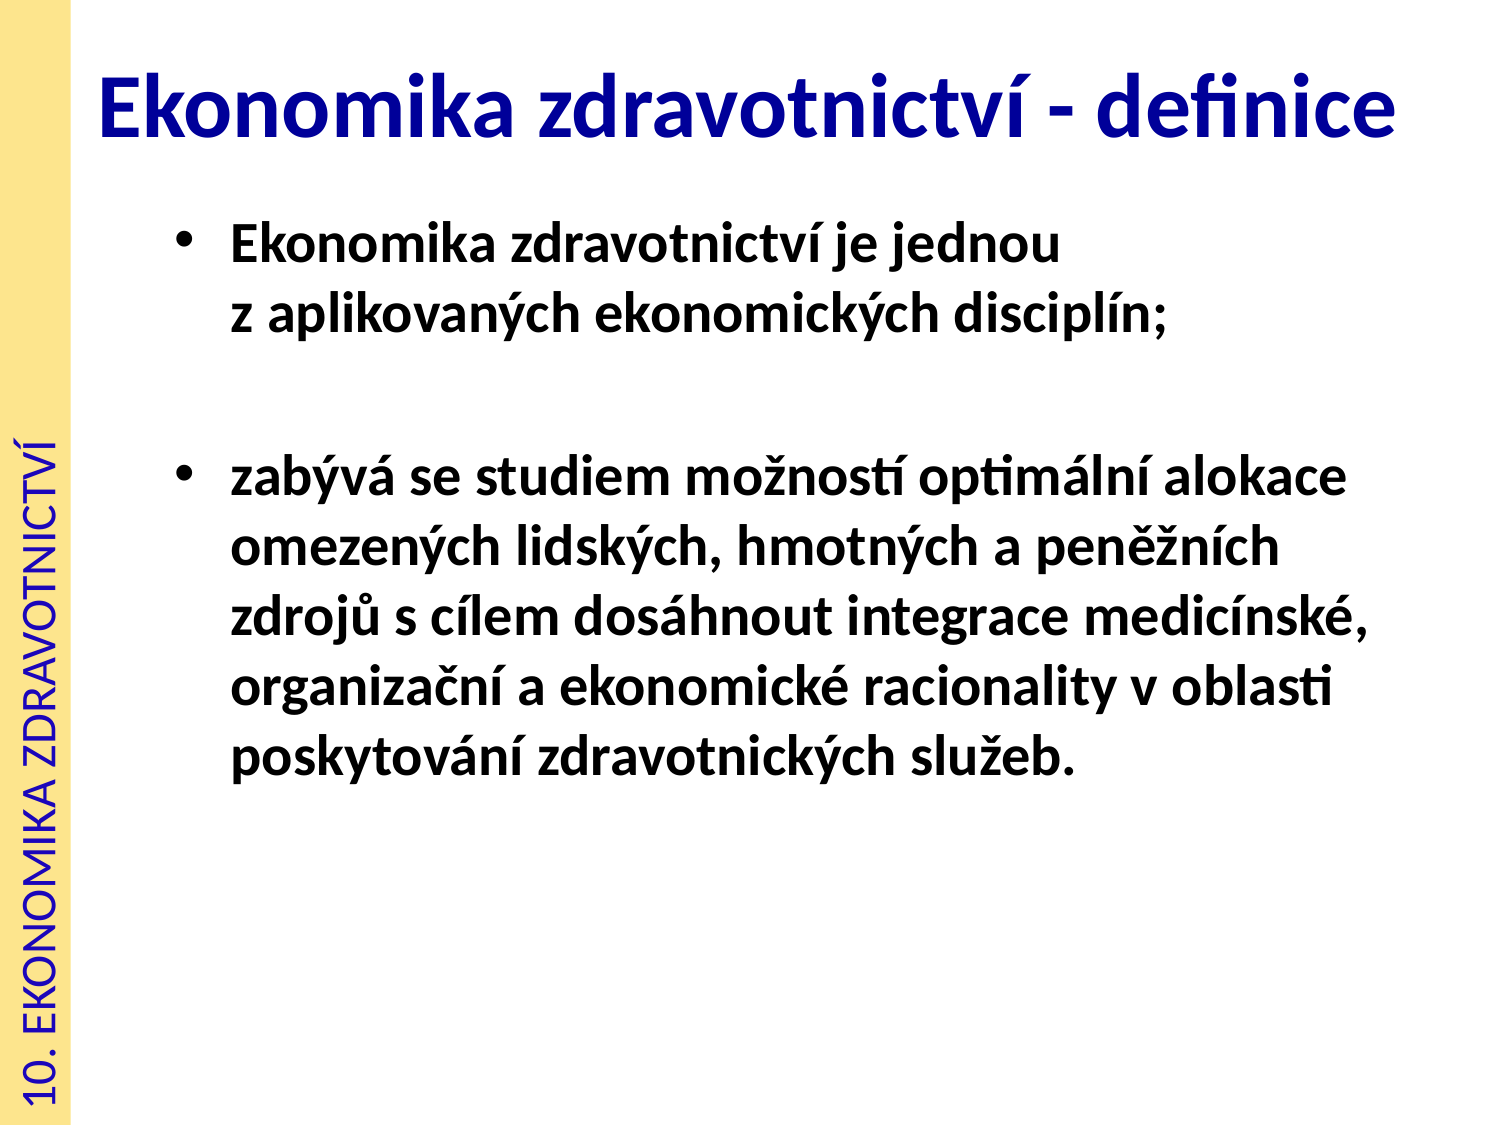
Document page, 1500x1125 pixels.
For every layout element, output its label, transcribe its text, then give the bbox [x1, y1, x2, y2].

title Ekonomika zdravotnictví - definice [73, 7, 1424, 195]
text_box 10. EKONOMIKA ZDRAVOTNICTVÍ [0, 0, 71, 1125]
list Ekonomika zdravotnictví je jednou z aplikovaných ekonomických disciplín; zabývá se studiem možností optimální alokace omezených lidských, hmotných a peněžních zdrojů s cílem dosáhnout integrace medicínské, organizační a ekonomické racionality v oblasti poskytování zdravotnických služeb. [159, 196, 1388, 1071]
